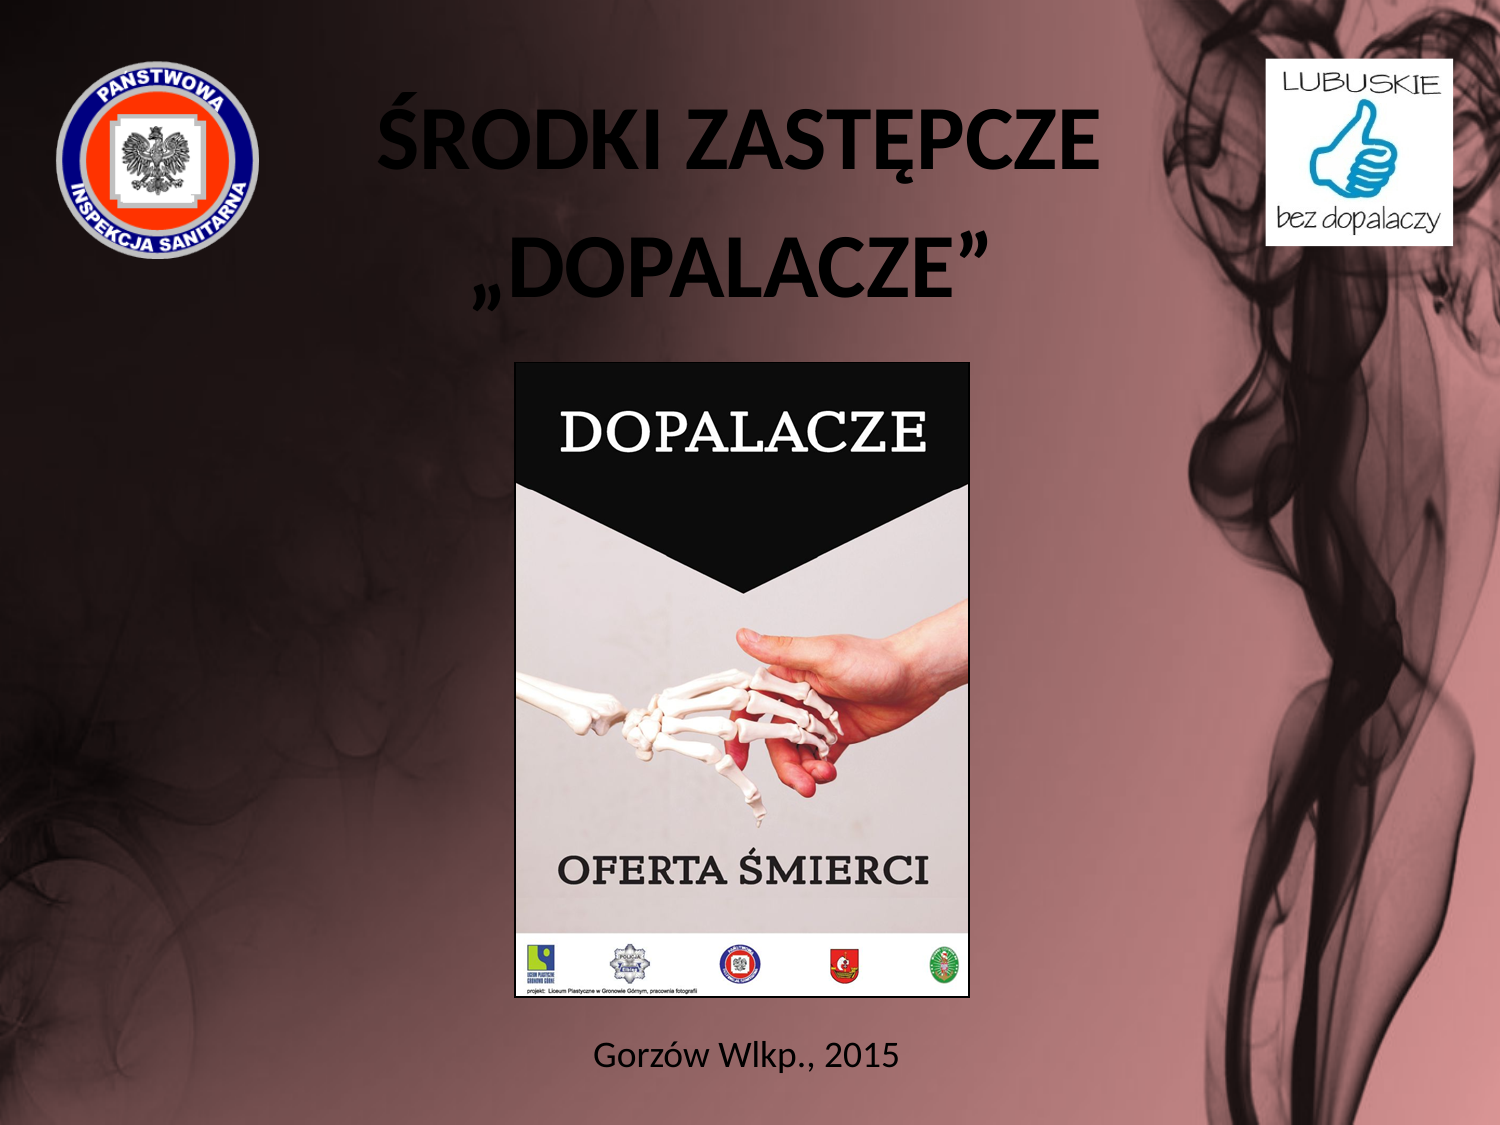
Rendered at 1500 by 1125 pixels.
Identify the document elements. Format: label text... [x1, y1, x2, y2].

picture [1277, 70, 1442, 236]
list ŚRODKI ZASTĘPCZE „DOPALACZE” [34, 70, 1445, 364]
picture [515, 362, 969, 997]
picture [46, 46, 270, 270]
text_box [1264, 56, 1455, 248]
text_box Gorzów Wlkp., 2015 [538, 1007, 955, 1098]
